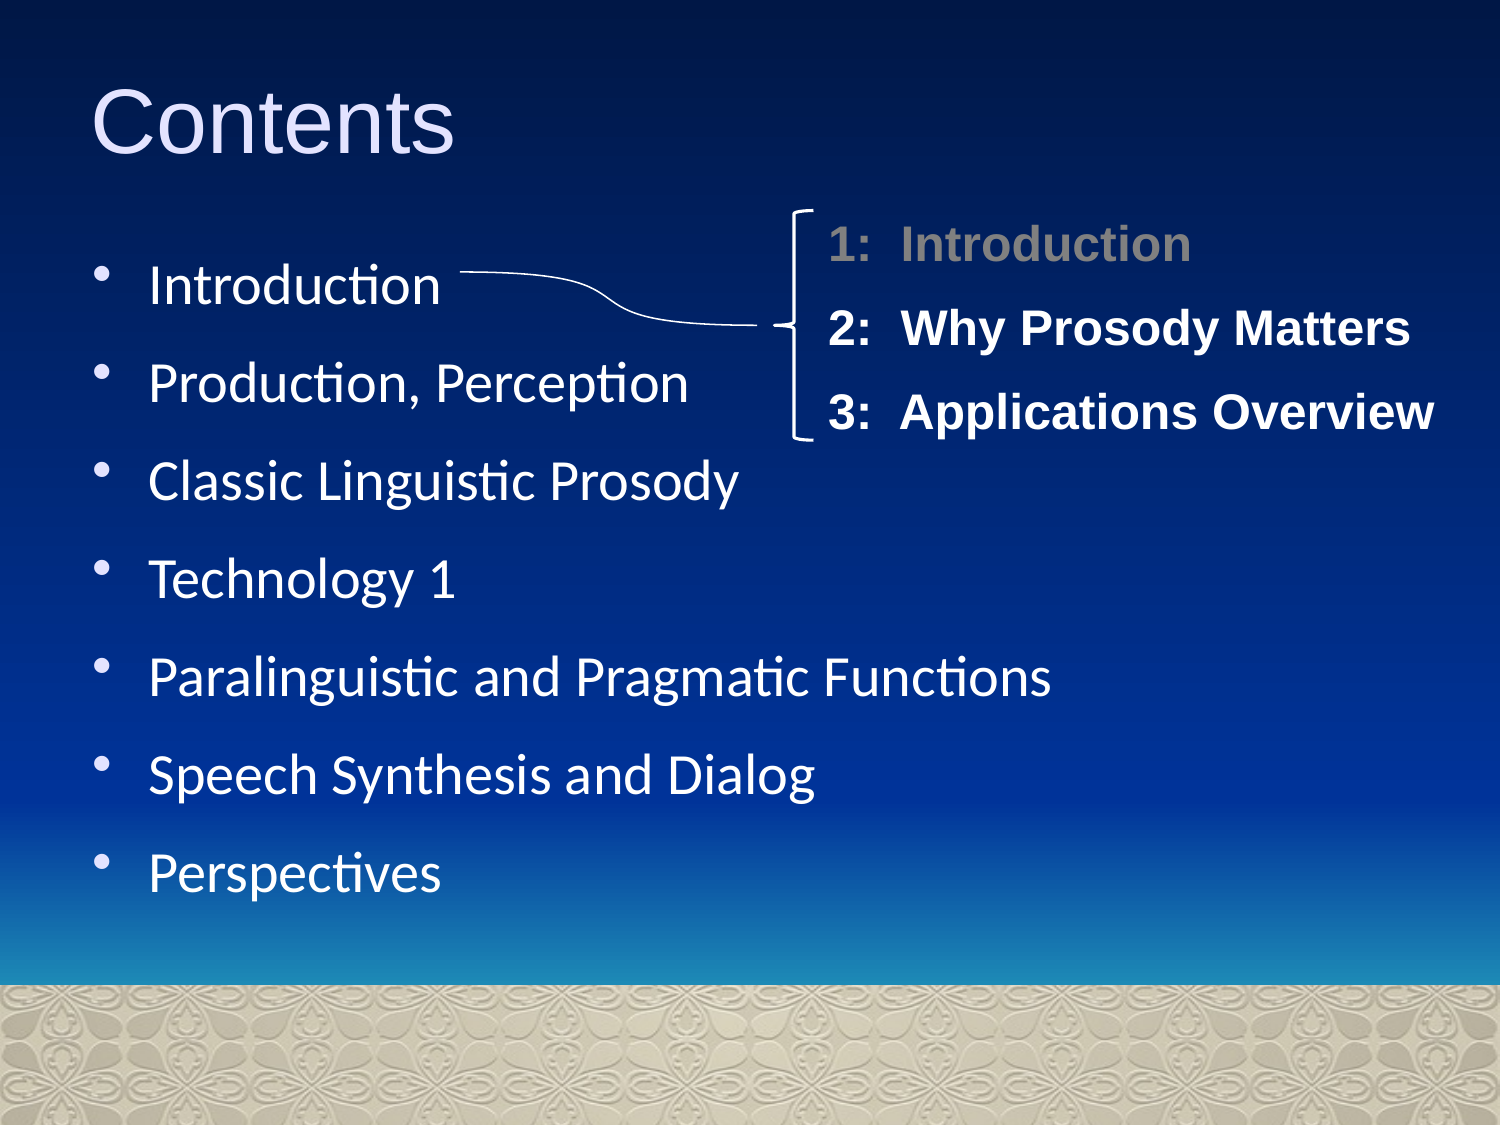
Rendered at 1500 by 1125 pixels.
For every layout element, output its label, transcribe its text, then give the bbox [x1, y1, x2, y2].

text_box [774, 210, 814, 441]
list Introduction Production, Perception Classic Linguistic Prosody Technology 1 Paralinguistic and Pragmatic Functions Speech Synthesis and Dialog Perspectives [76, 210, 1128, 877]
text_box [459, 271, 758, 326]
picture [0, 985, 1500, 1125]
text_box 1: Introduction 2: Why Prosody Matters 3: Applications Overview [813, 180, 1500, 447]
title Contents [74, 27, 1426, 206]
